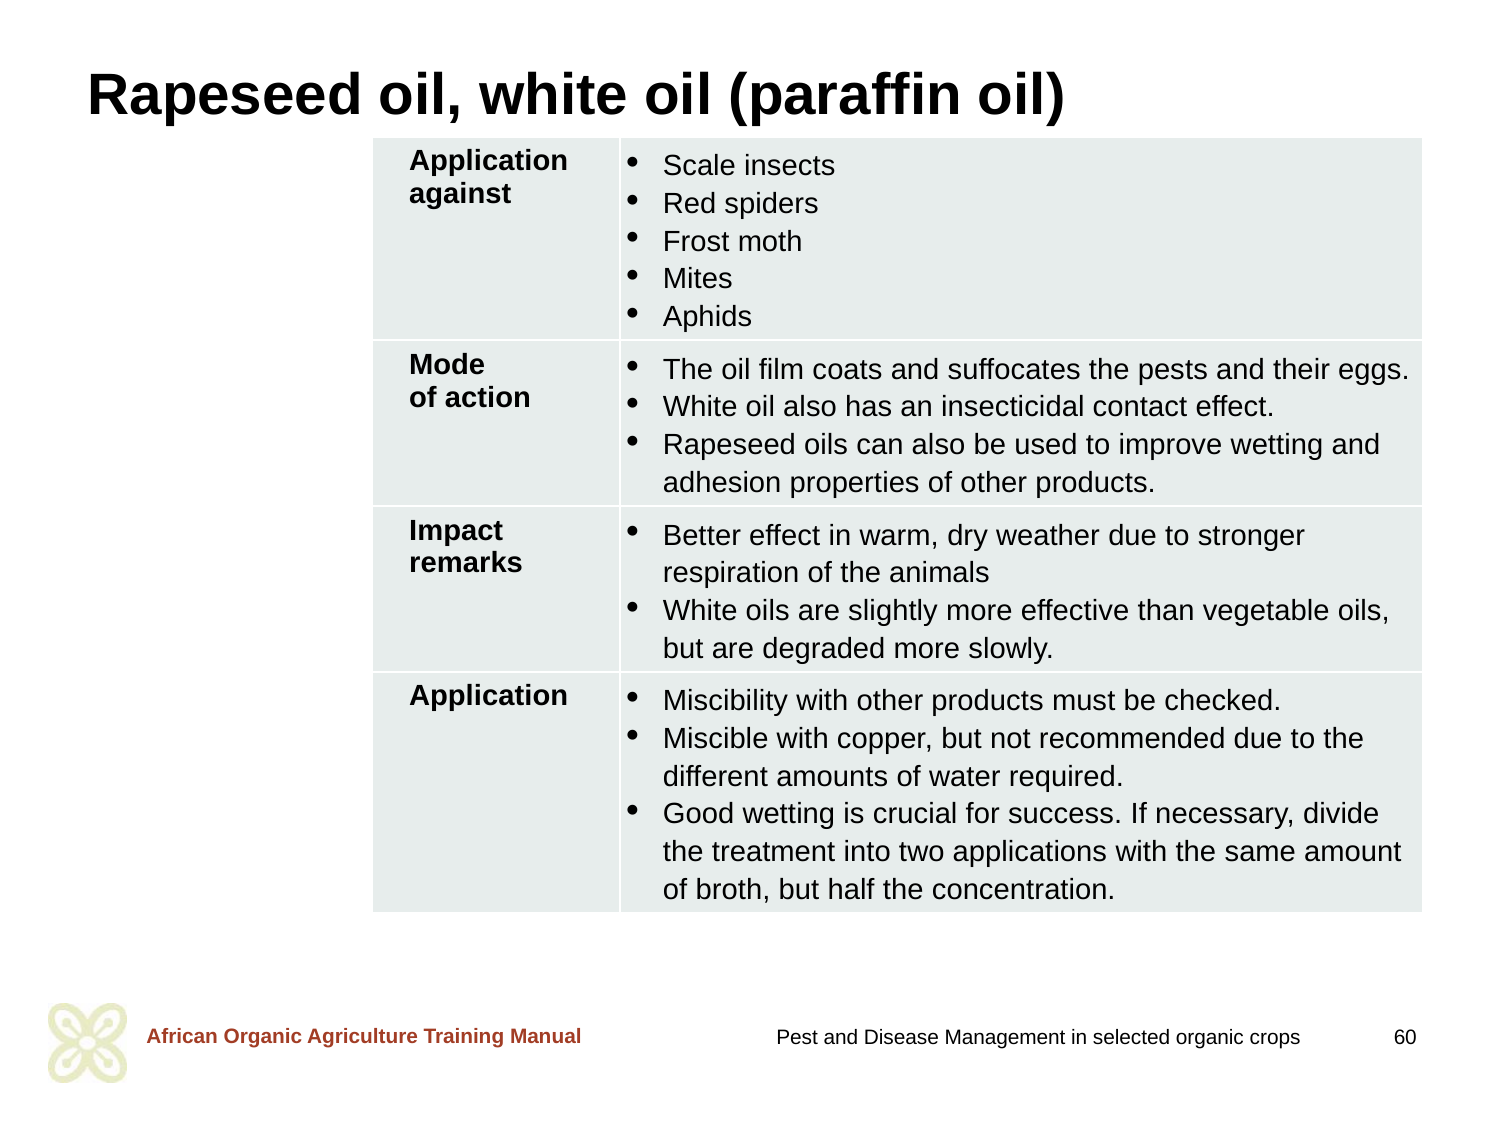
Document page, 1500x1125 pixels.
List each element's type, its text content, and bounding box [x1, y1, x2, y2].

table_header Application against [373, 138, 619, 339]
picture [48, 1003, 127, 1083]
table_cell Mode of action [373, 341, 619, 505]
title Rapeseed oil, white oil (paraffin oil) [87, 37, 1442, 153]
table_cell Miscibility with other products must be checked. Miscible with copper, but not recommended due to the different amounts of water required. Good wetting is crucial for success. If necessary, divide the treatment into two applications with the same amount of broth, but half the concentration. [621, 673, 1422, 912]
table_cell Impact remarks [373, 507, 619, 671]
table_cell The oil film coats and suffocates the pests and their eggs. White oil also has an insecticidal contact effect. Rapeseed oils can also be used to improve wetting and adhesion properties of other products. [621, 341, 1422, 505]
table_header Scale insects Red spiders Frost moth Mites Aphids [621, 138, 1422, 339]
table_cell Application [373, 673, 619, 912]
table_cell Better effect in warm, dry weather due to stronger respiration of the animals White oils are slightly more effective than vegetable oils, but are degraded more slowly. [621, 507, 1422, 671]
